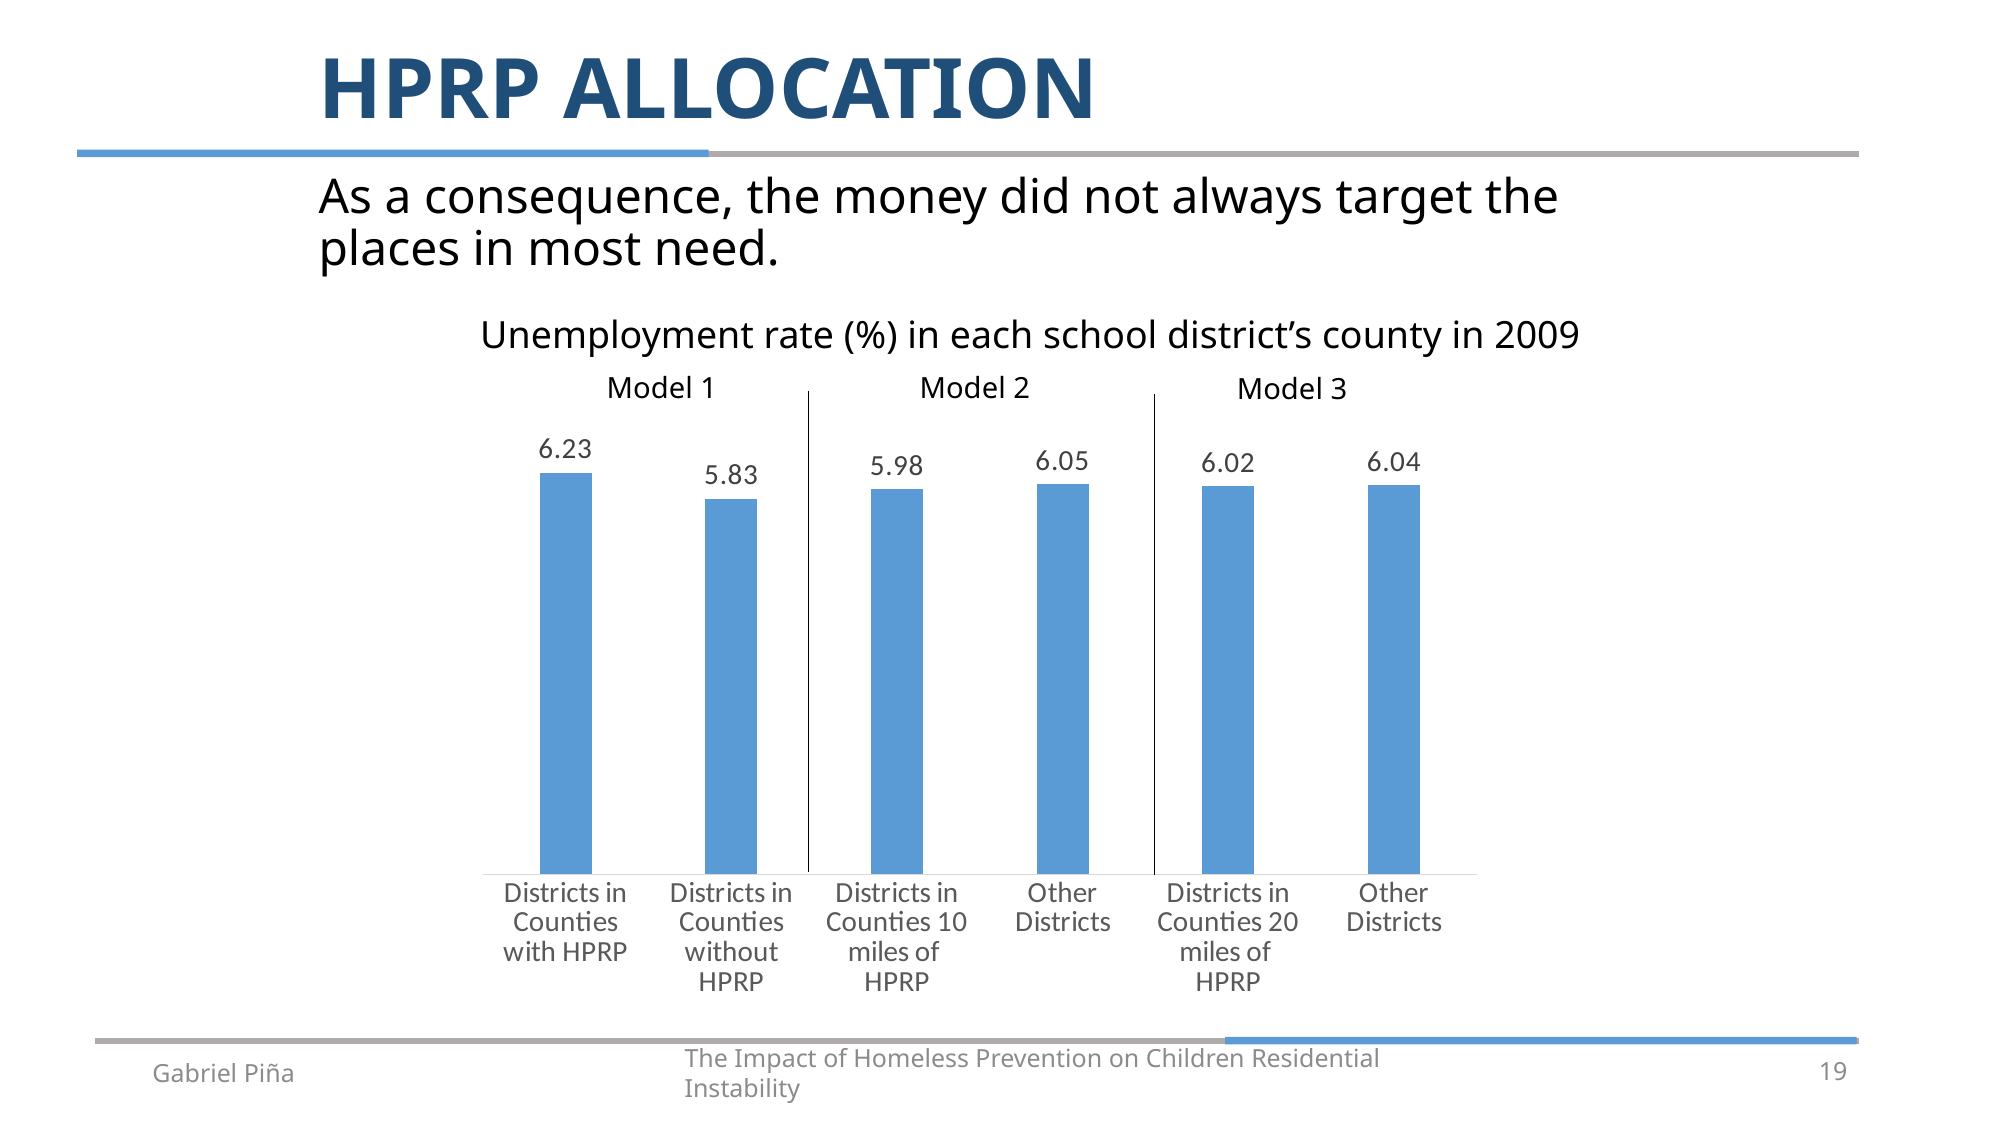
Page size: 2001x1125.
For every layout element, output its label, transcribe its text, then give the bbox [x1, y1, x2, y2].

slide_number Gabriel Piña [137, 1042, 588, 1103]
text_box Model 2 [904, 362, 1045, 393]
list As a consequence, the money did not always target the places in most need. [303, 164, 1700, 983]
title HPRP ALLOCATION [303, 35, 1700, 149]
text_box Model 3 [1222, 362, 1363, 393]
text_box Unemployment rate (%) in each school district’s county in 2009 [465, 303, 1597, 364]
footer The Impact of Homeless Prevention on Children Residential Instability [669, 1043, 1449, 1103]
chart [459, 393, 1500, 1043]
text_box Model 1 [591, 361, 732, 393]
slide_number 19 [1449, 1042, 1863, 1103]
